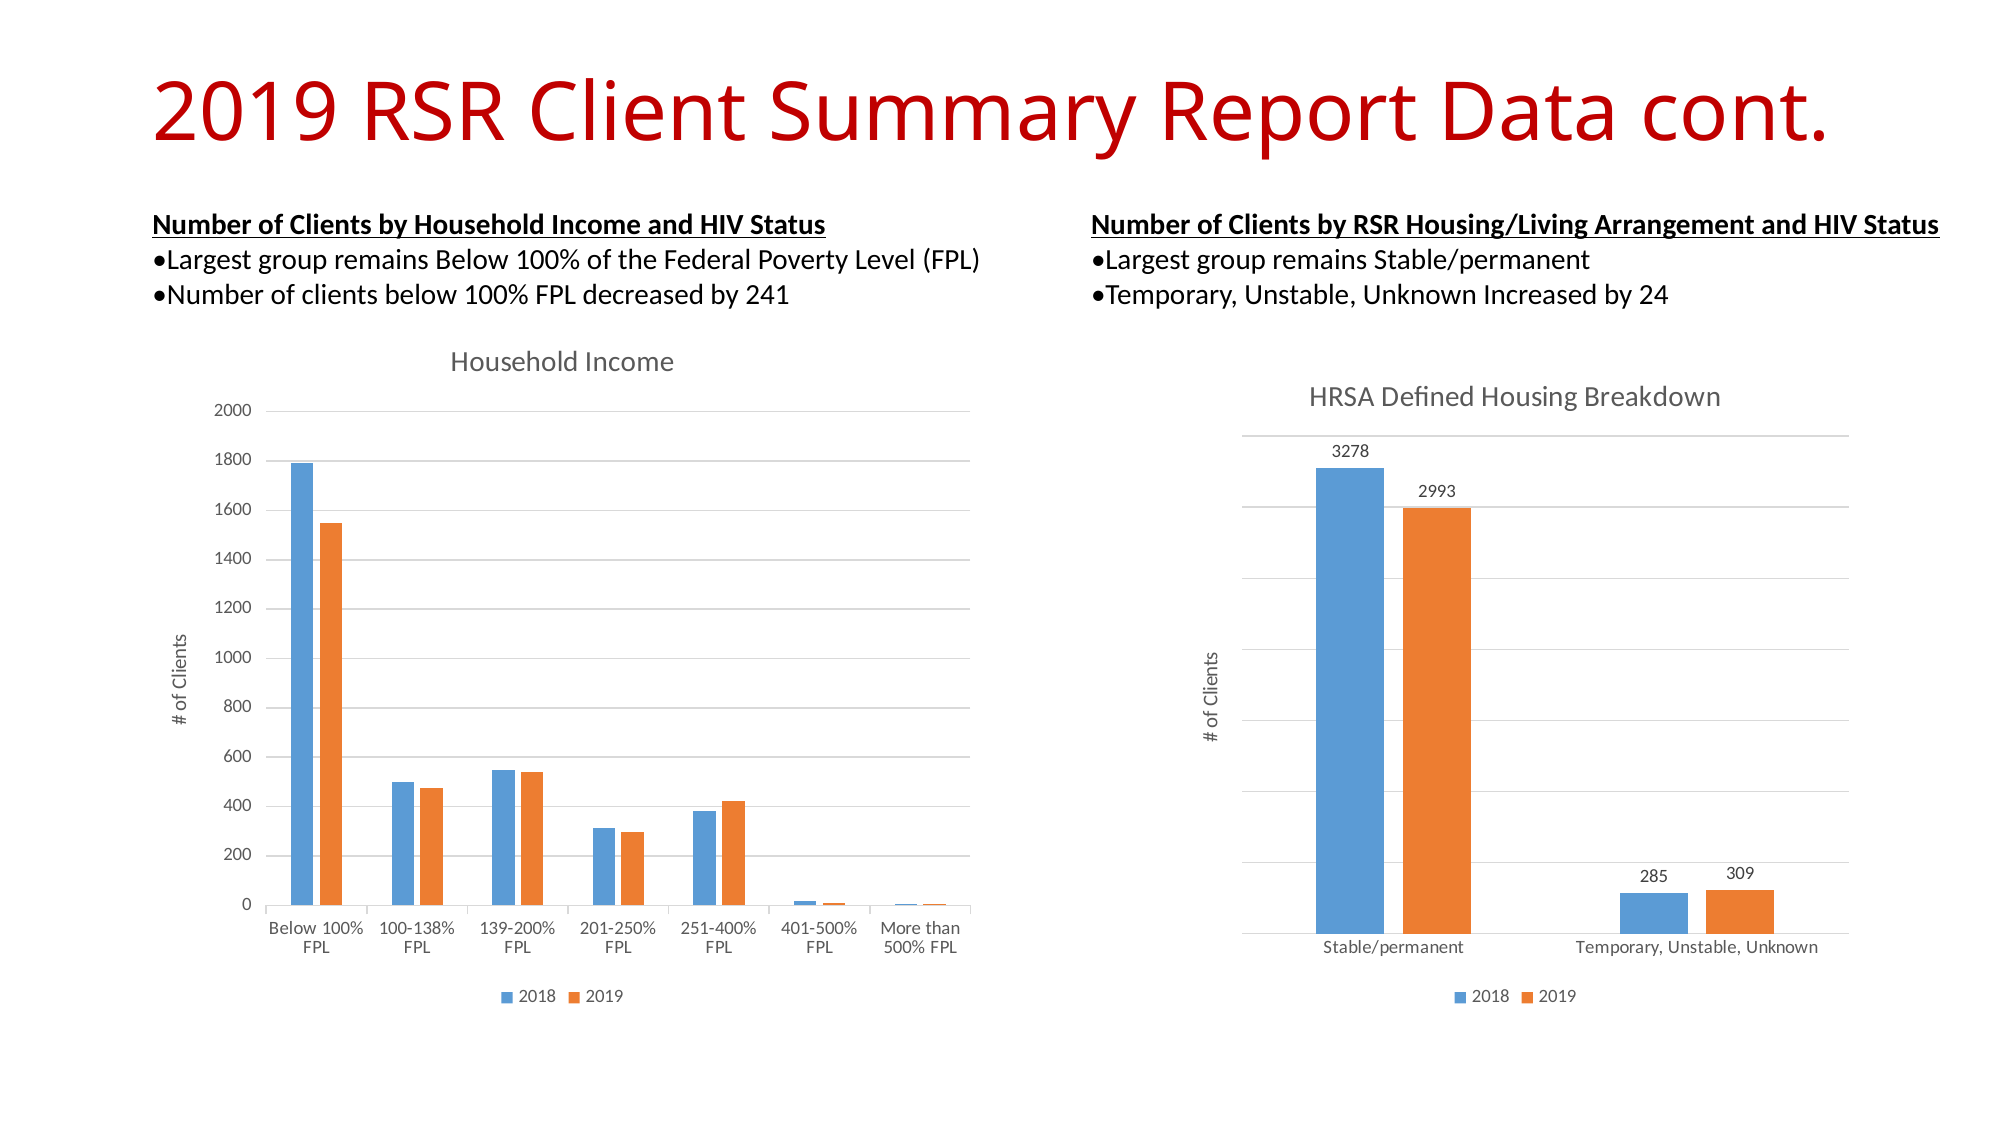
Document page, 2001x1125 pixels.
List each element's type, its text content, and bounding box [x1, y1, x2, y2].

chart [1168, 354, 1863, 1014]
text_box Number of Clients by RSR Housing/Living Arrangement and HIV Status •Largest group remains Stable/permanent •Temporary, Unstable, Unknown Increased by 24 [1076, 198, 1955, 318]
text_box Number of Clients by Household Income and HIV Status •Largest group remains Below 100% of the Federal Poverty Level (FPL) •Number of clients below 100% FPL decreased by 241 [137, 198, 1006, 318]
title 2019 RSR Client Summary Report Data cont. [137, 59, 1863, 169]
chart [137, 319, 988, 1014]
